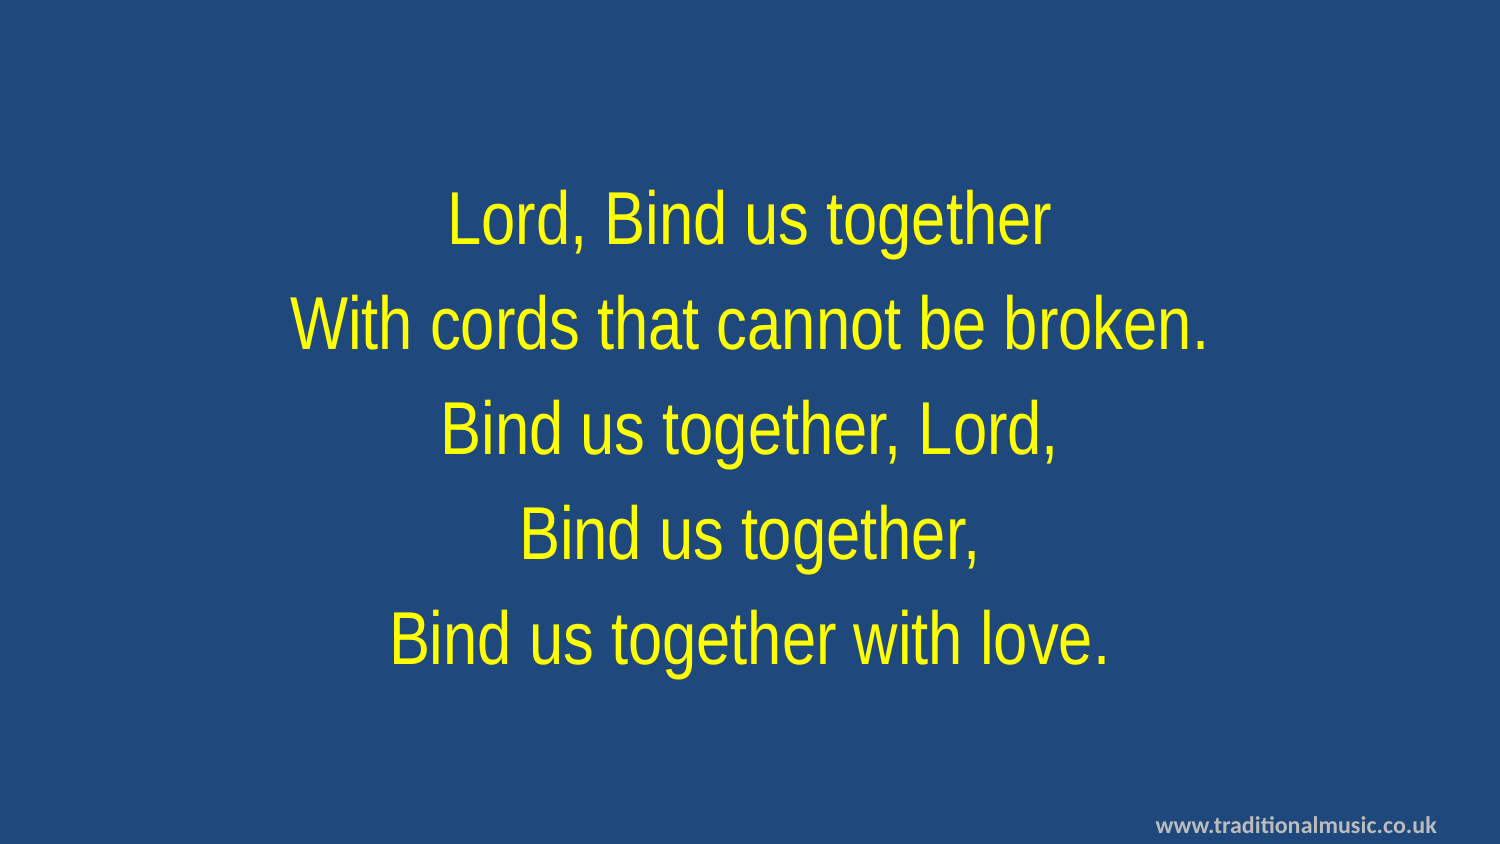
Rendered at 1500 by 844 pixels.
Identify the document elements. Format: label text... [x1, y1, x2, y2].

list Lord, Bind us together With cords that cannot be broken. Bind us together, Lord, Bind us together, Bind us together with love. [0, 0, 1500, 844]
